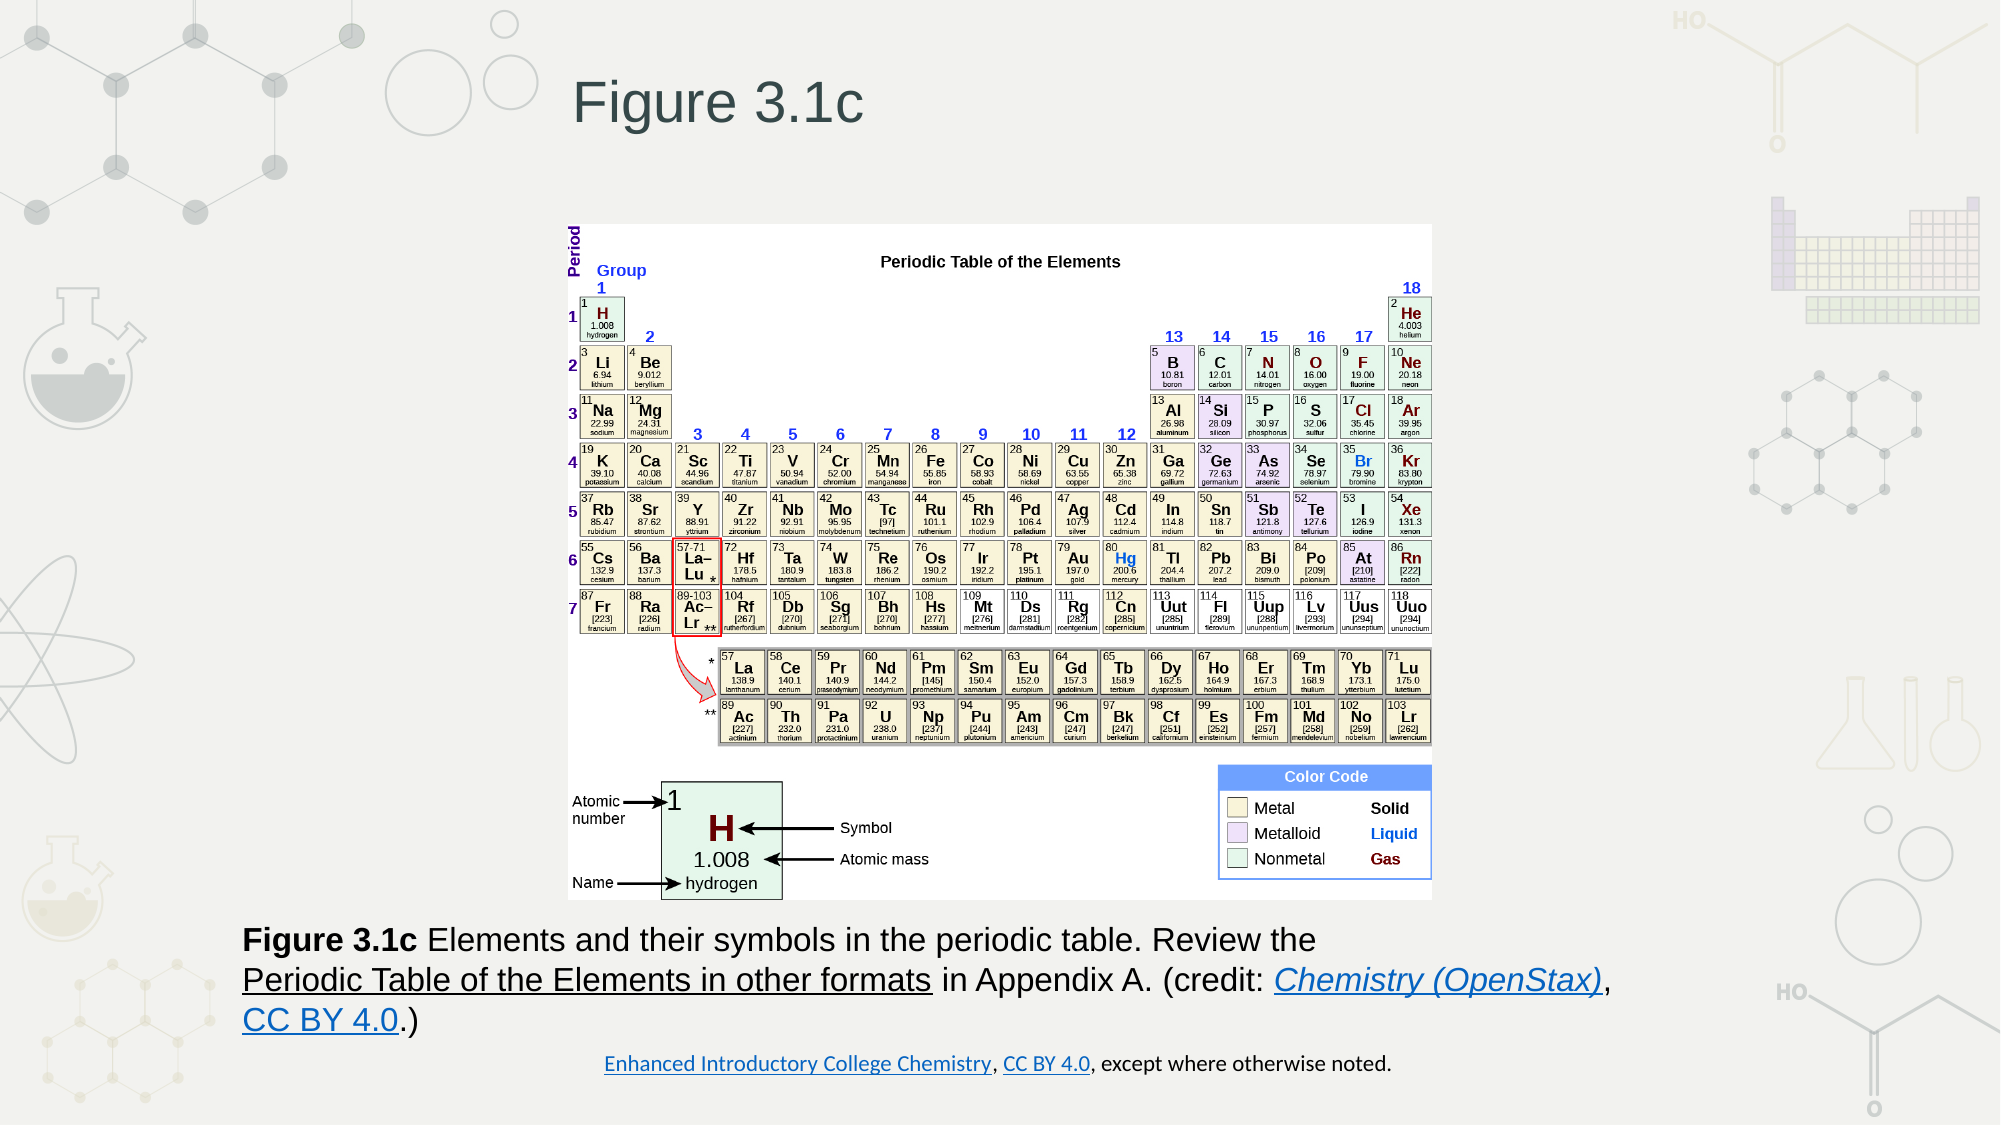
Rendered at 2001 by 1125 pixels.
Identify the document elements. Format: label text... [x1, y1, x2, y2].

list Figure 3.1c Elements and their symbols in the periodic table. Review the Periodic Table of the Elements in other formats in Appendix A. (credit: Chemistry (OpenStax), CC BY 4.0.) [227, 910, 1777, 1029]
title Figure 3.1c [557, 37, 1203, 143]
picture [0, 0, 2001, 1125]
